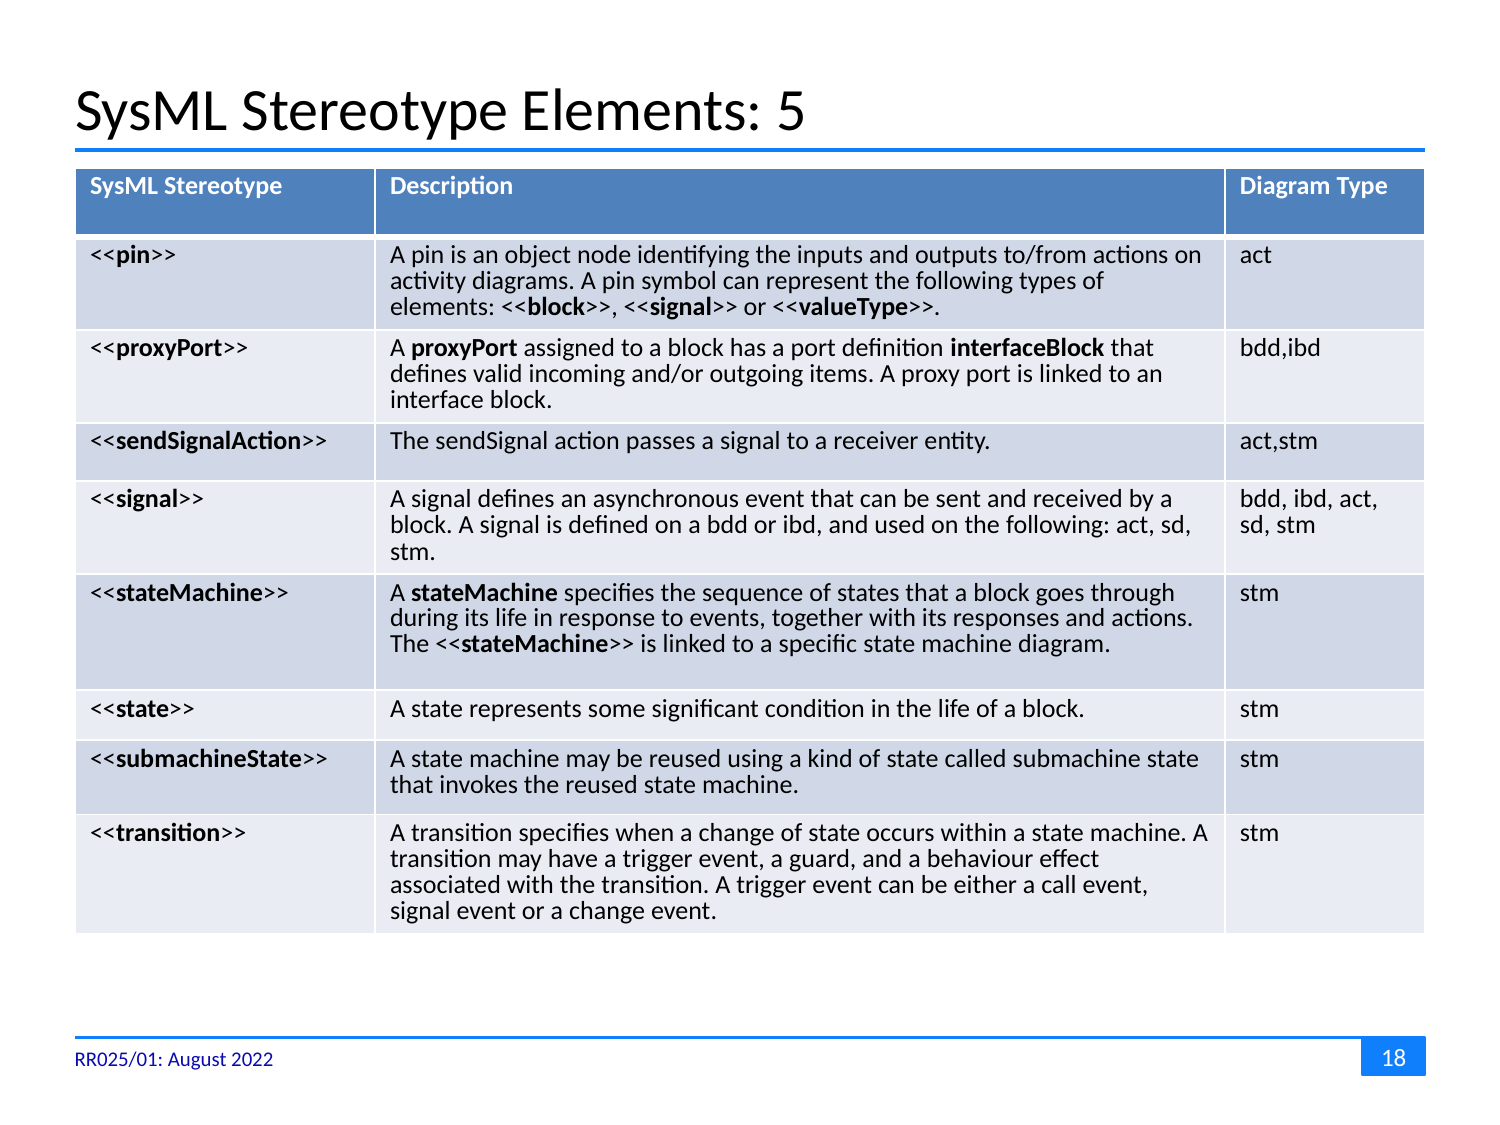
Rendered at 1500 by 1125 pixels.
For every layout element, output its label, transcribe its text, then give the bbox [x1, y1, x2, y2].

table_cell stm [1226, 691, 1424, 739]
table_cell bdd,ibd [1226, 331, 1424, 422]
table_cell stm [1226, 815, 1424, 933]
table_cell <<sendSignalAction>> [76, 424, 374, 480]
table_cell A transition specifies when a change of state occurs within a state machine. A transition may have a trigger event, a guard, and a behaviour effect associated with the transition. A trigger event can be either a call event, signal event or a change event. [376, 815, 1224, 933]
table_cell A proxyPort assigned to a block has a port definition interfaceBlock that defines valid incoming and/or outgoing items. A proxy port is linked to an interface block. [376, 331, 1224, 422]
table_cell <<submachineState>> [76, 741, 374, 814]
table_cell <<stateMachine>> [76, 575, 374, 689]
table_cell stm [1226, 741, 1424, 814]
table_cell act [1226, 240, 1424, 329]
table_cell bdd, ibd, act, sd, stm [1226, 482, 1424, 573]
table_cell A state represents some significant condition in the life of a block. [376, 691, 1224, 739]
table_cell A state machine may be reused using a kind of state called submachine state that invokes the reused state machine. [376, 741, 1224, 814]
table_cell A stateMachine specifies the sequence of states that a block goes through during its life in response to events, together with its responses and actions. The <<stateMachine>> is linked to a specific state machine diagram. [376, 575, 1224, 689]
table_cell <<proxyPort>> [76, 331, 374, 422]
table_cell <<signal>> [76, 482, 374, 573]
table_cell stm [1226, 575, 1424, 689]
table_header Description [376, 169, 1224, 234]
table_cell <<transition>> [76, 815, 374, 933]
title SysML Stereotype Elements: 5 [75, 62, 1425, 150]
table_cell A pin is an object node identifying the inputs and outputs to/from actions on activity diagrams. A pin symbol can represent the following types of elements: <<block>>, <<signal>> or <<valueType>>. [376, 240, 1224, 329]
table_header Diagram Type [1226, 169, 1424, 234]
table_cell The sendSignal action passes a signal to a receiver entity. [376, 424, 1224, 480]
table_cell A signal defines an asynchronous event that can be sent and received by a block. A signal is defined on a bdd or ibd, and used on the following: act, sd, stm. [376, 482, 1224, 573]
table_cell <<state>> [76, 691, 374, 739]
table_cell <<pin>> [76, 240, 374, 329]
table_header SysML Stereotype [76, 169, 374, 234]
table_cell act,stm [1226, 424, 1424, 480]
